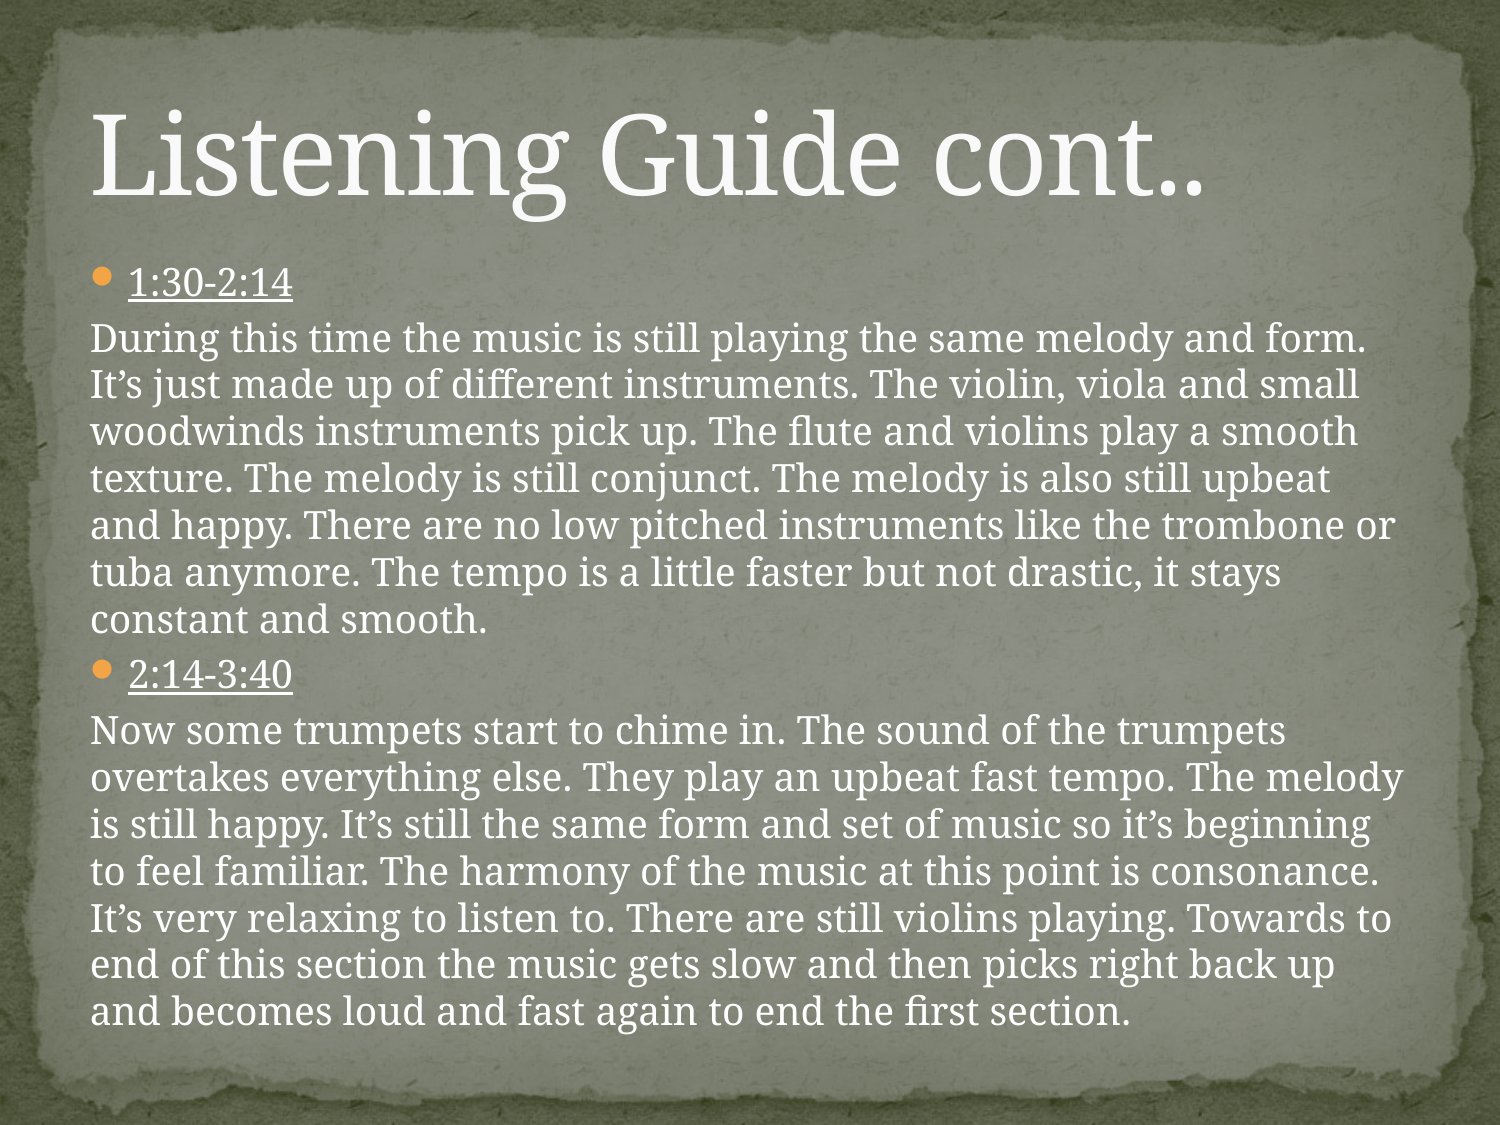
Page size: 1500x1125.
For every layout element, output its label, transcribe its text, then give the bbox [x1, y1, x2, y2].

list 1:30-2:14 During this time the music is still playing the same melody and form. It’s just made up of different instruments. The violin, viola and small woodwinds instruments pick up. The flute and violins play a smooth texture. The melody is still conjunct. The melody is also still upbeat and happy. There are no low pitched instruments like the trombone or tuba anymore. The tempo is a little faster but not drastic, it stays constant and smooth. 2:14-3:40 Now some trumpets start to chime in. The sound of the trumpets overtakes everything else. They play an upbeat fast tempo. The melody is still happy. It’s still the same form and set of music so it’s beginning to feel familiar. The harmony of the music at this point is consonance. It’s very relaxing to listen to. There are still violins playing. Towards to end of this section the music gets slow and then picks right back up and becomes loud and fast again to end the first section. [75, 249, 1425, 1063]
title Listening Guide cont.. [74, 24, 1425, 225]
